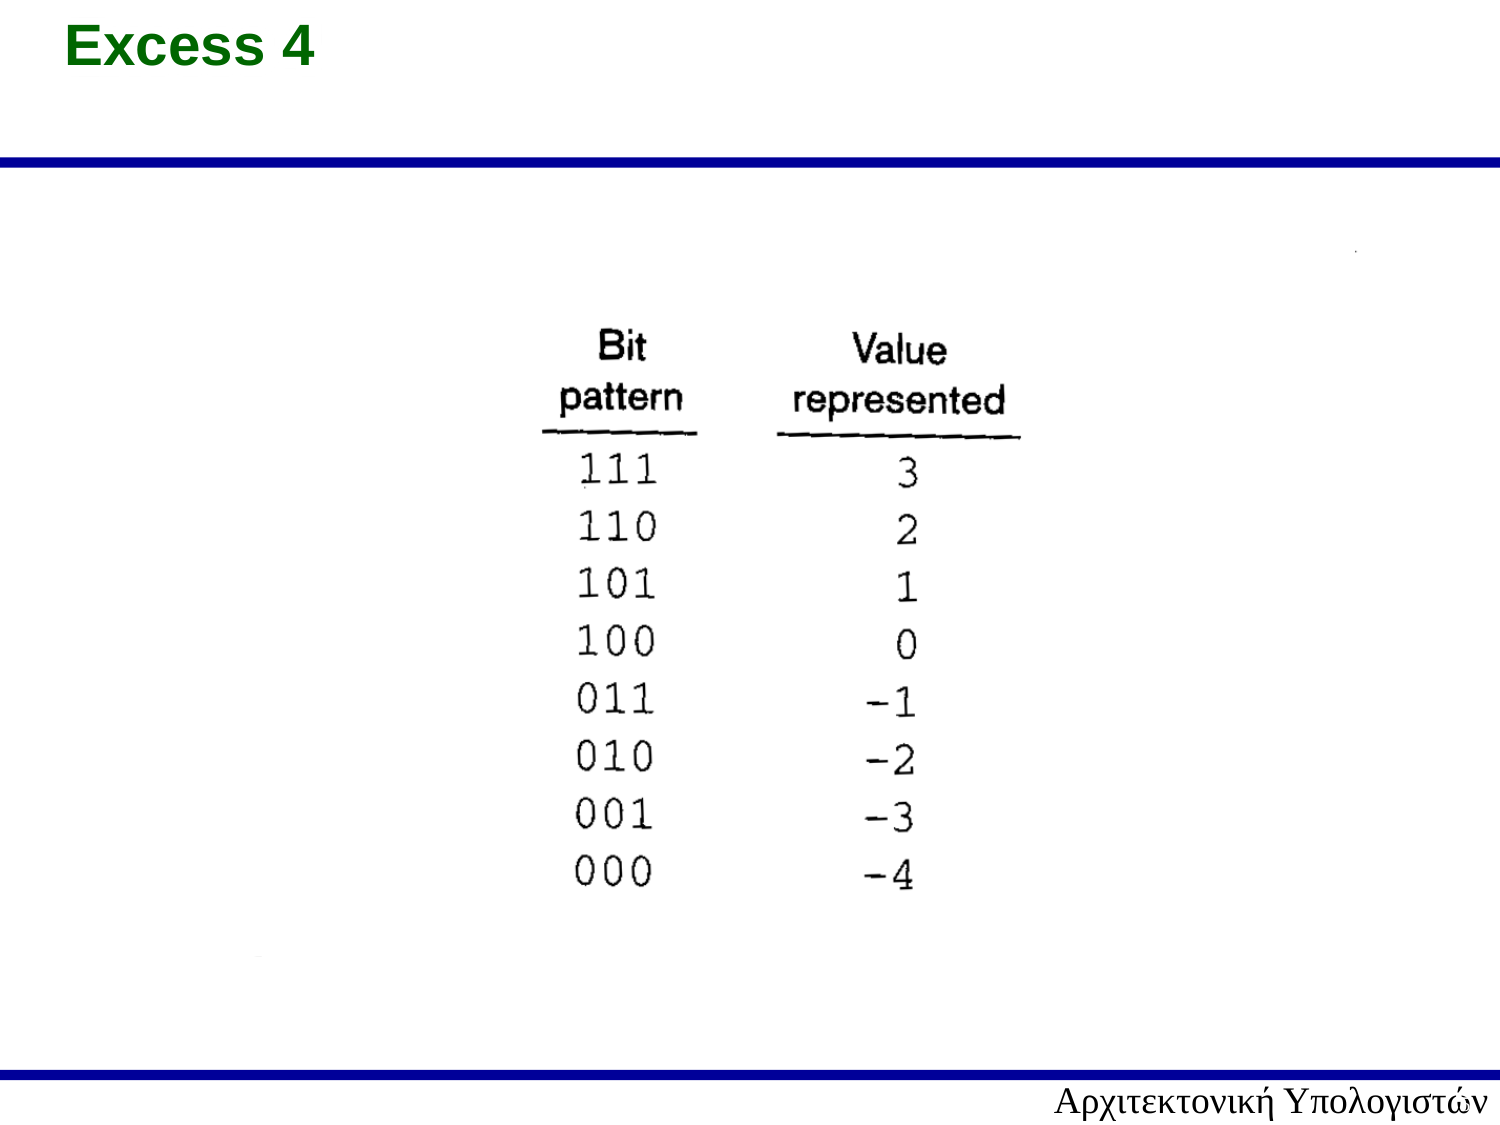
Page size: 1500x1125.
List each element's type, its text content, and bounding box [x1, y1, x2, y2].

picture [227, 236, 1451, 957]
slide_number 5 [1172, 1083, 1486, 1122]
text_box Εxcess 4 [50, 0, 1450, 150]
